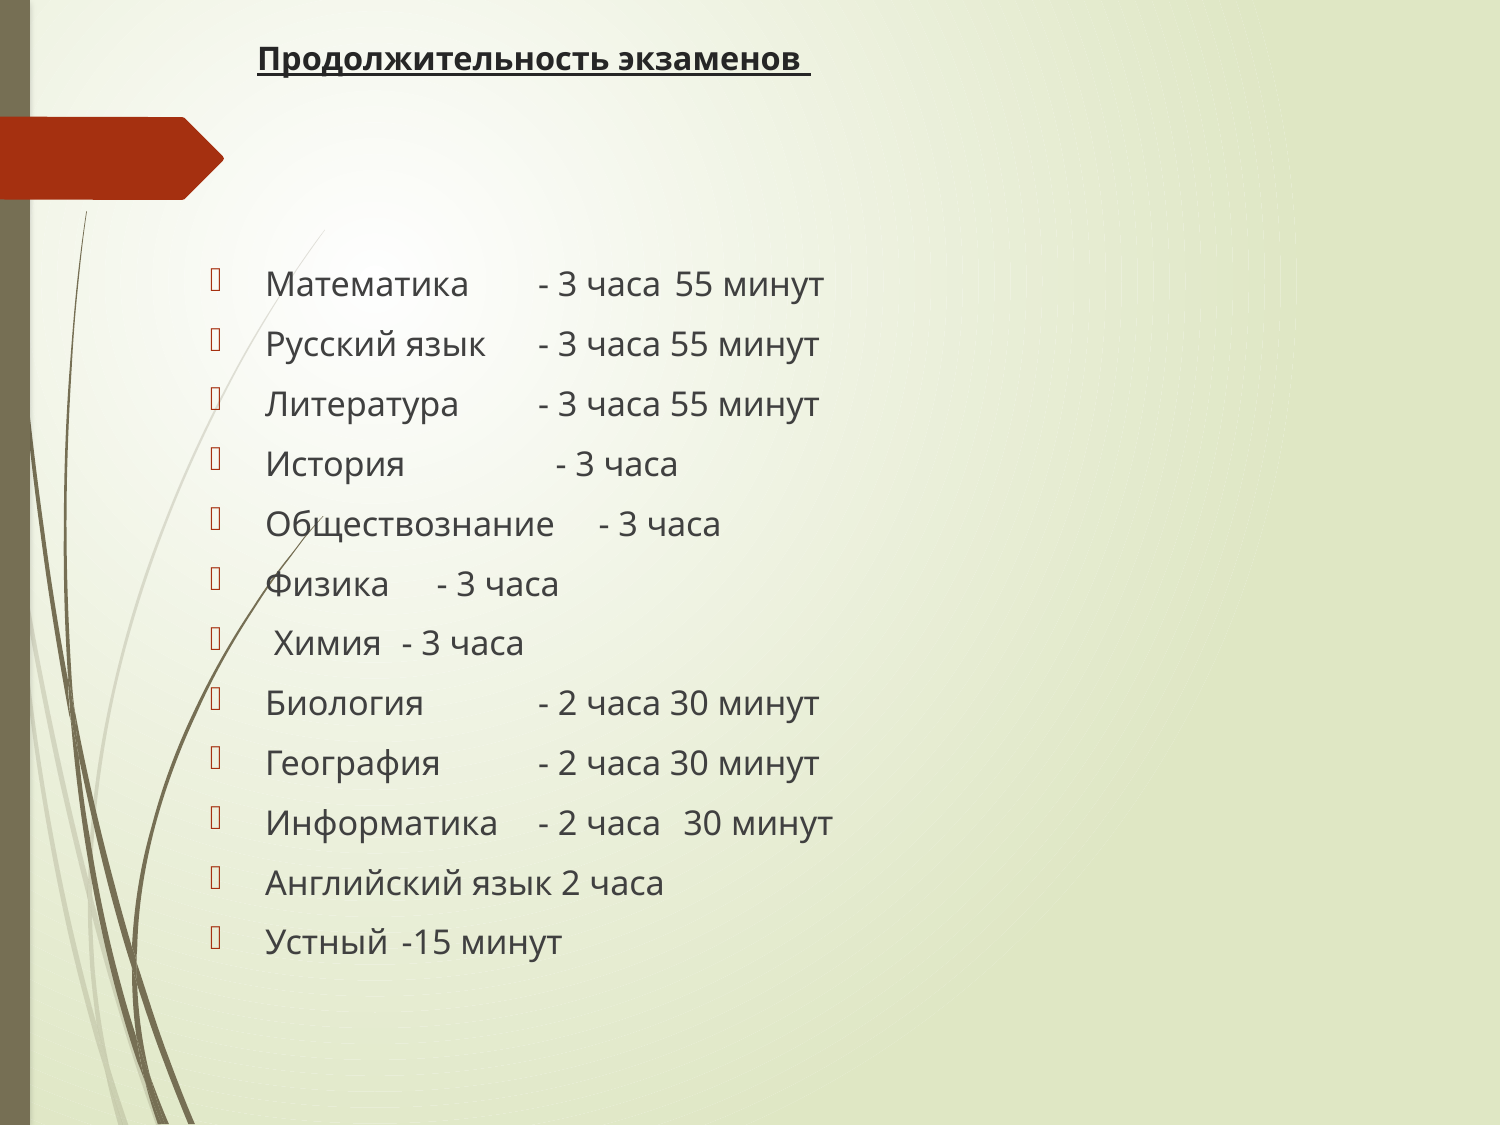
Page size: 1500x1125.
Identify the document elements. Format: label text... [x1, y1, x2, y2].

list Математика - 3 часа 55 минут Русский язык - 3 часа 55 минут Литература - 3 часа 55 минут История - 3 часа Обществознание - 3 часа Физика - 3 часа Химия - 3 часа Биология - 2 часа 30 минут География - 2 часа 30 минут Информатика - 2 часа 30 минут Английский язык 2 часа Устный -15 минут [194, 255, 1309, 974]
title Продолжительность экзаменов [242, 30, 1358, 126]
